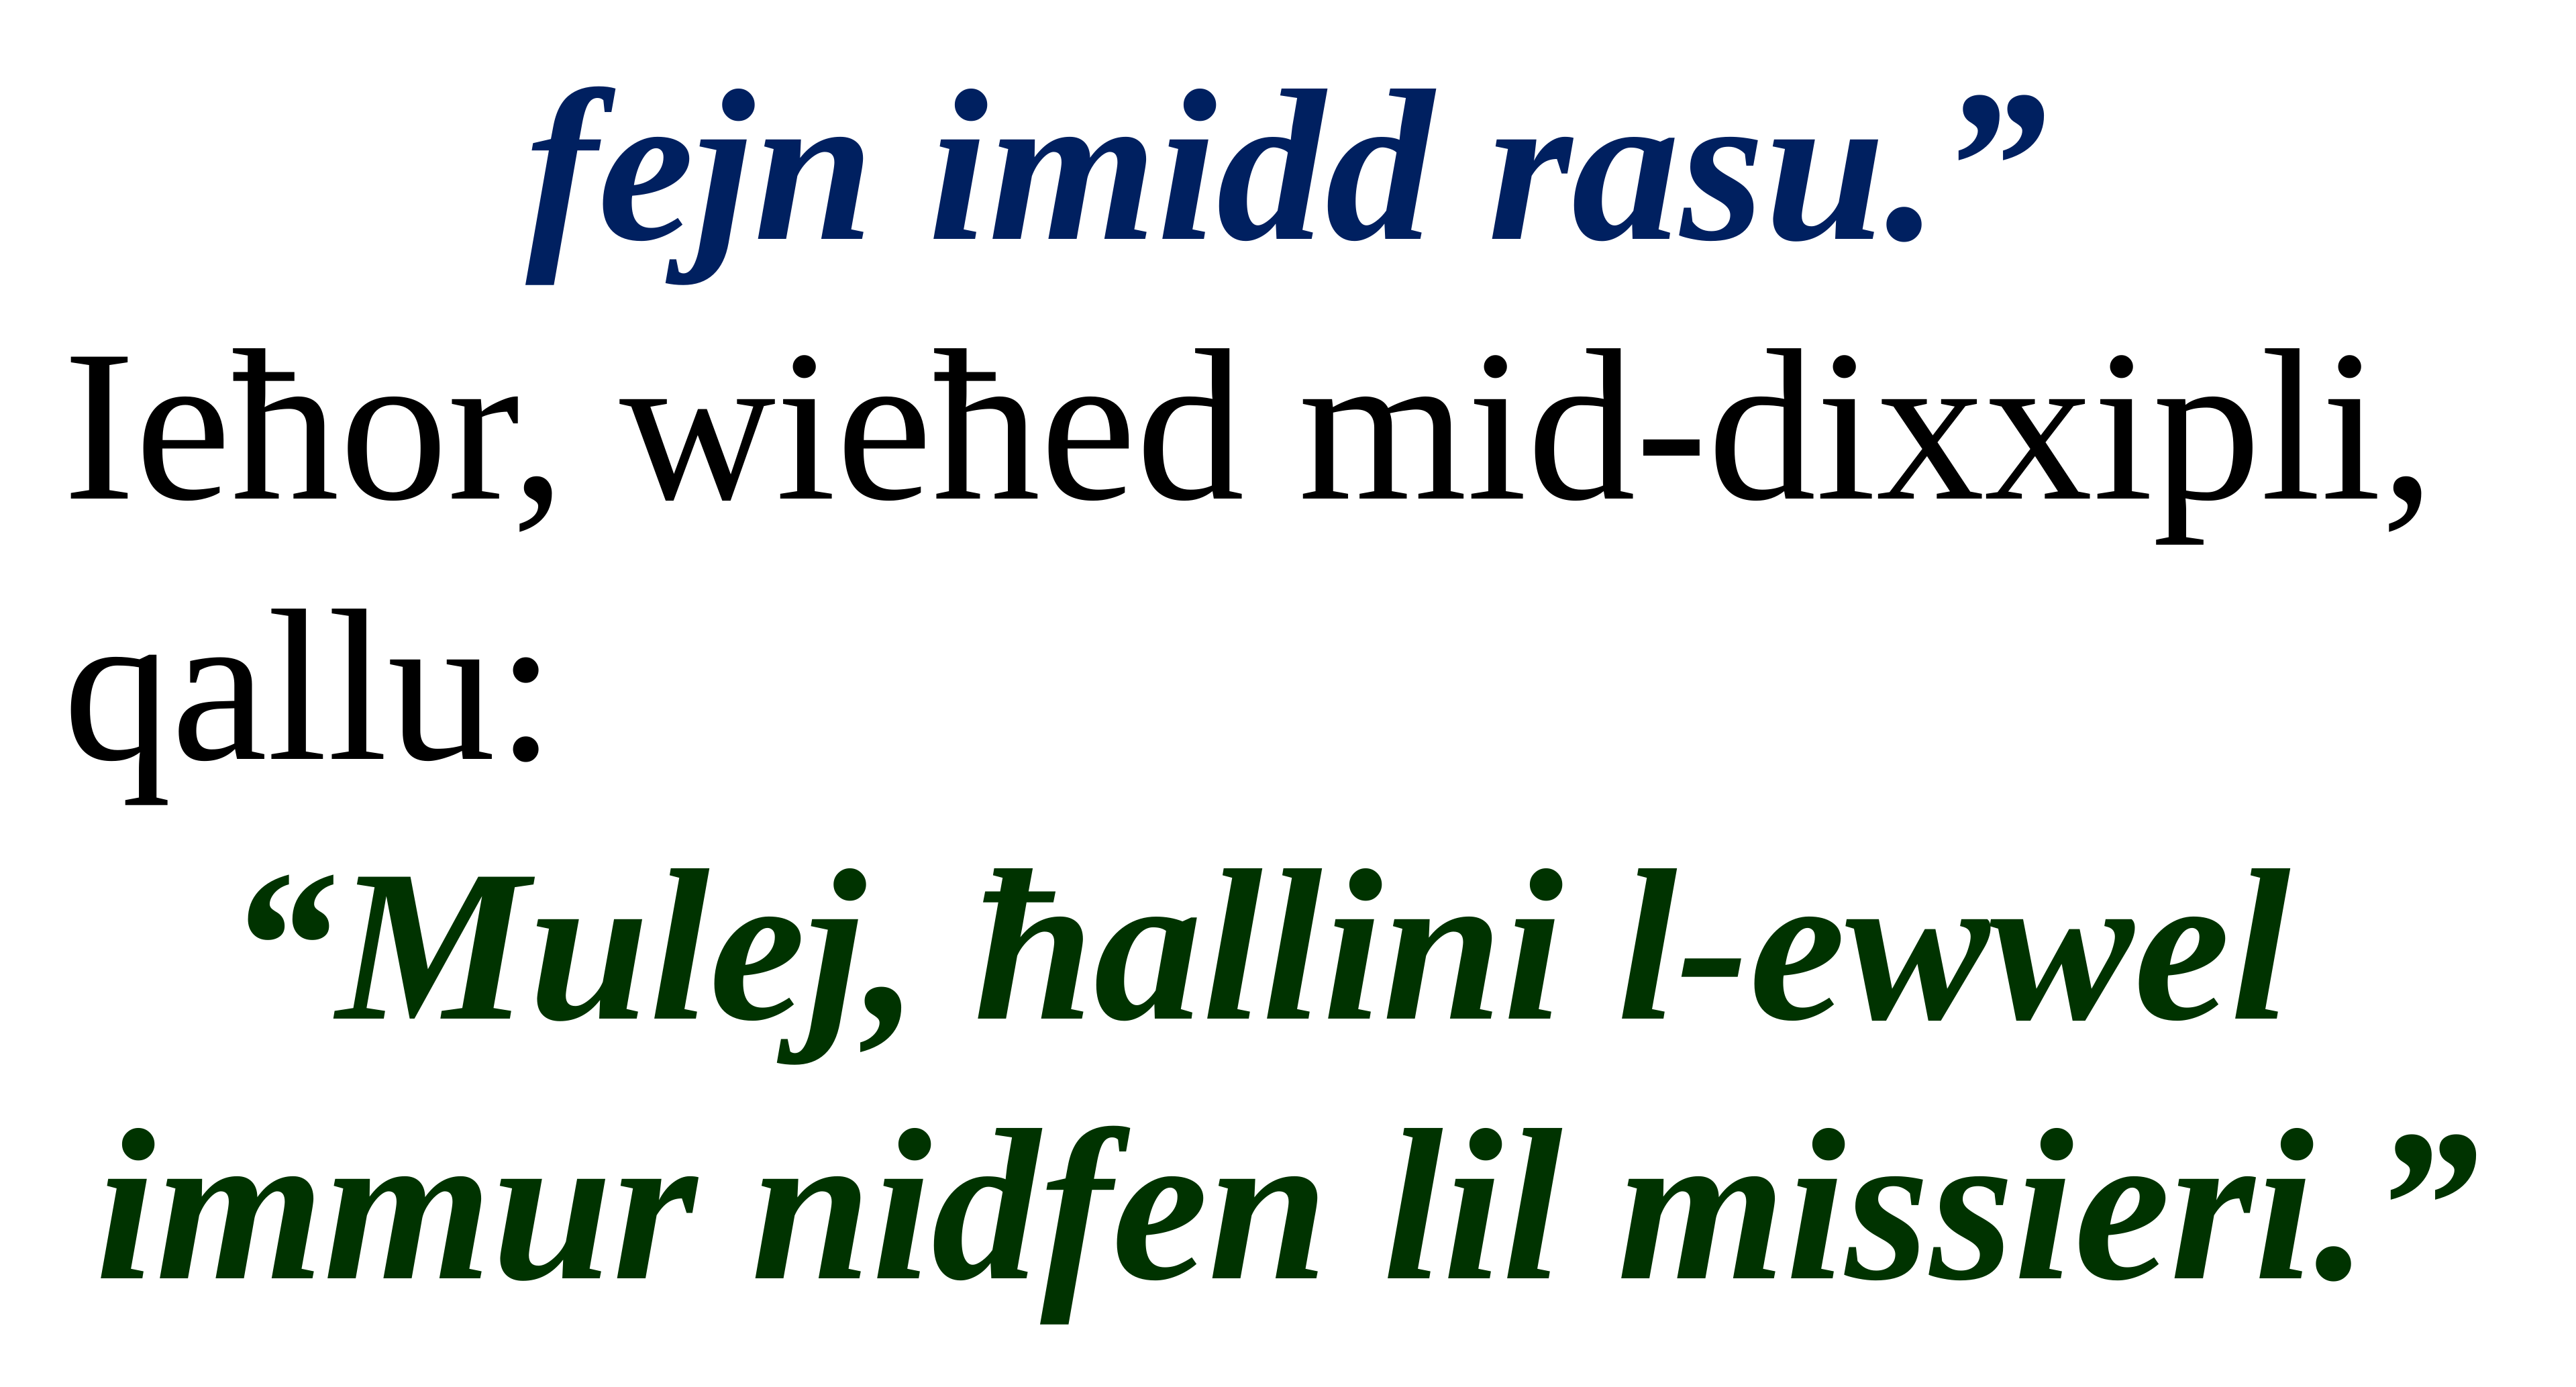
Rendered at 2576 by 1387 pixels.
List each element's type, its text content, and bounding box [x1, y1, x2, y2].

list fejn imidd rasu.” Ieħor, wieħed mid-dixxipli, qallu: “Mulej, ħallini l-ewwel immur nidfen lil missieri.” [53, 17, 2523, 1339]
